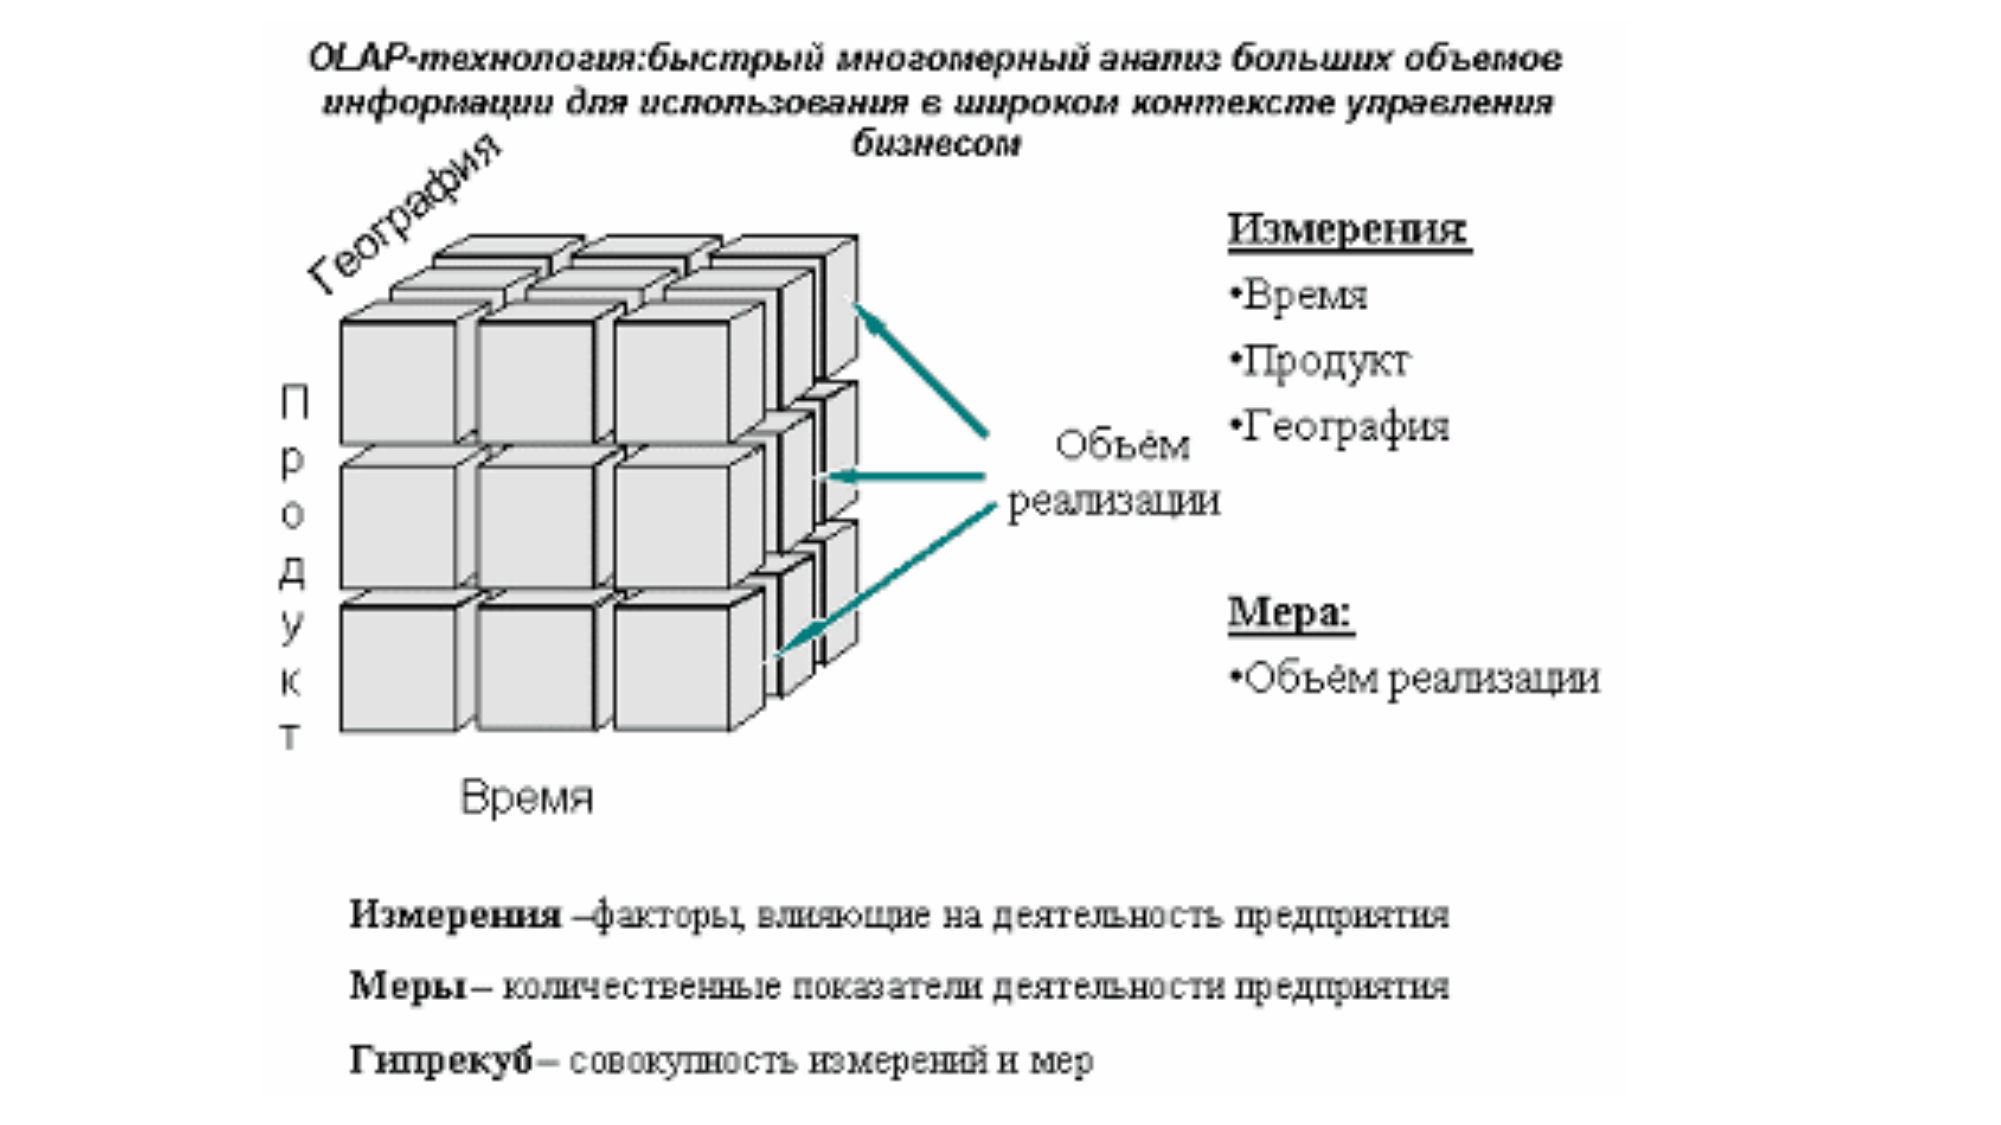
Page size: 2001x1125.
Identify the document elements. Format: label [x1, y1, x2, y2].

picture [259, 22, 1631, 1096]
